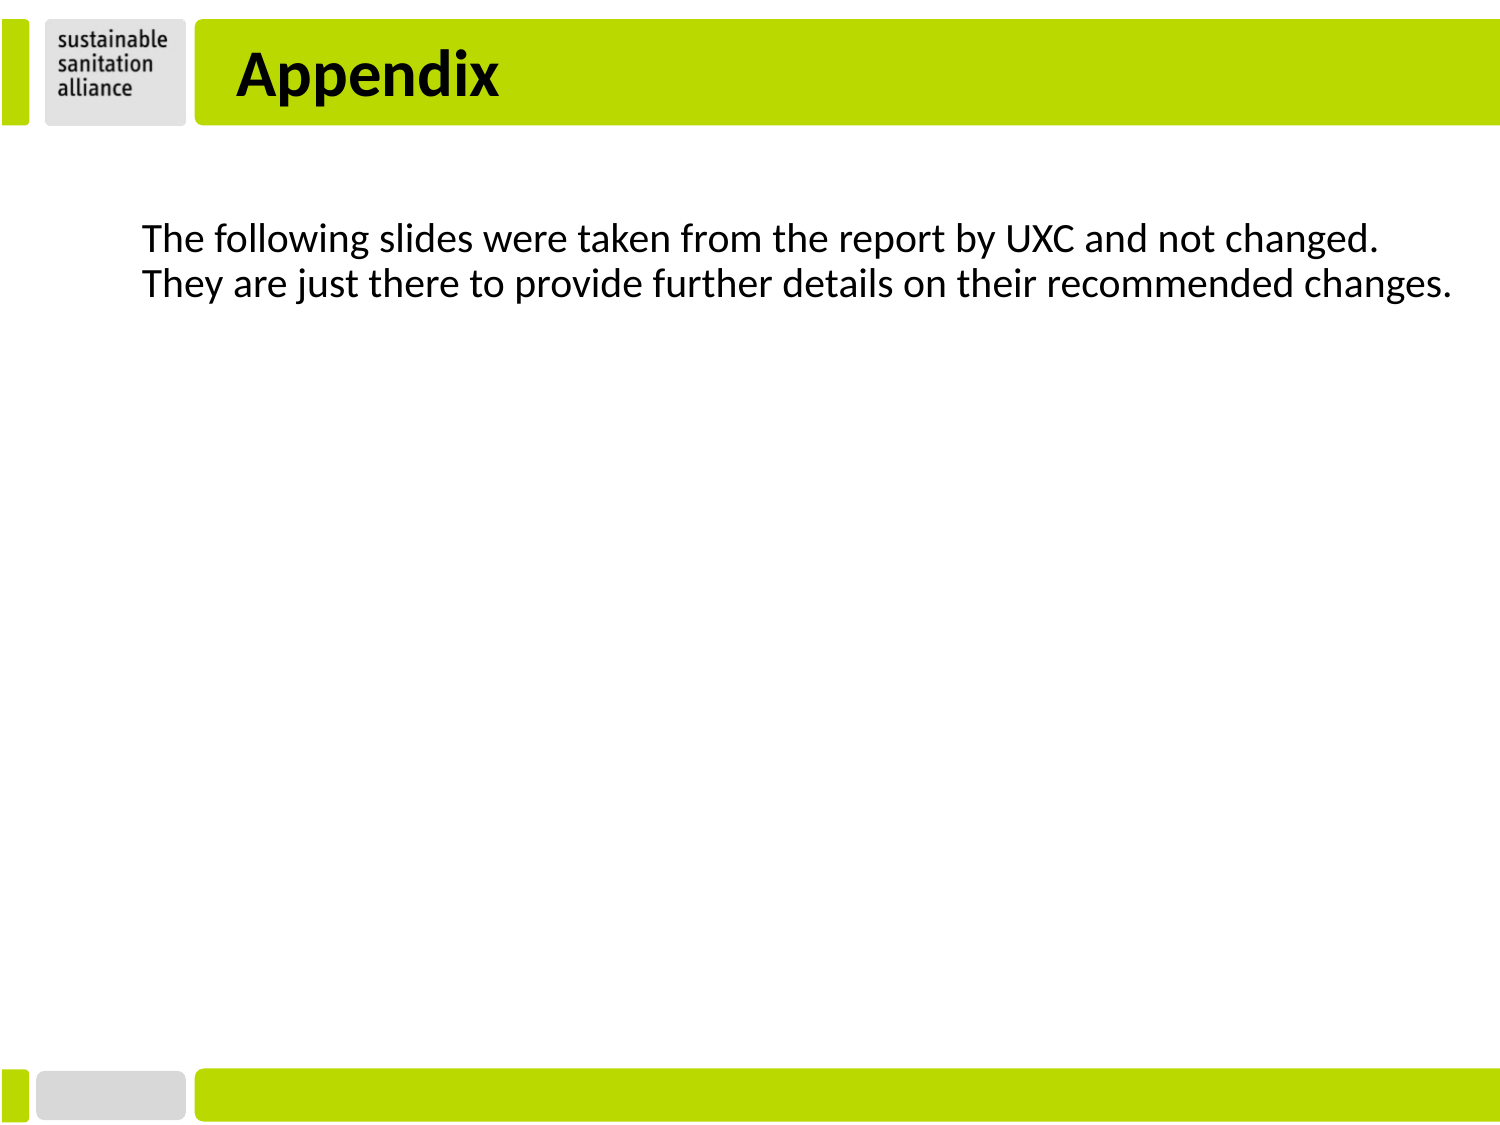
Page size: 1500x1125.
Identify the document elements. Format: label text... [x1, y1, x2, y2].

title Appendix [221, 10, 1500, 139]
picture [45, 19, 186, 126]
list The following slides were taken from the report by UXC and not changed. They are just there to provide further details on their recommended changes. [126, 202, 1477, 527]
